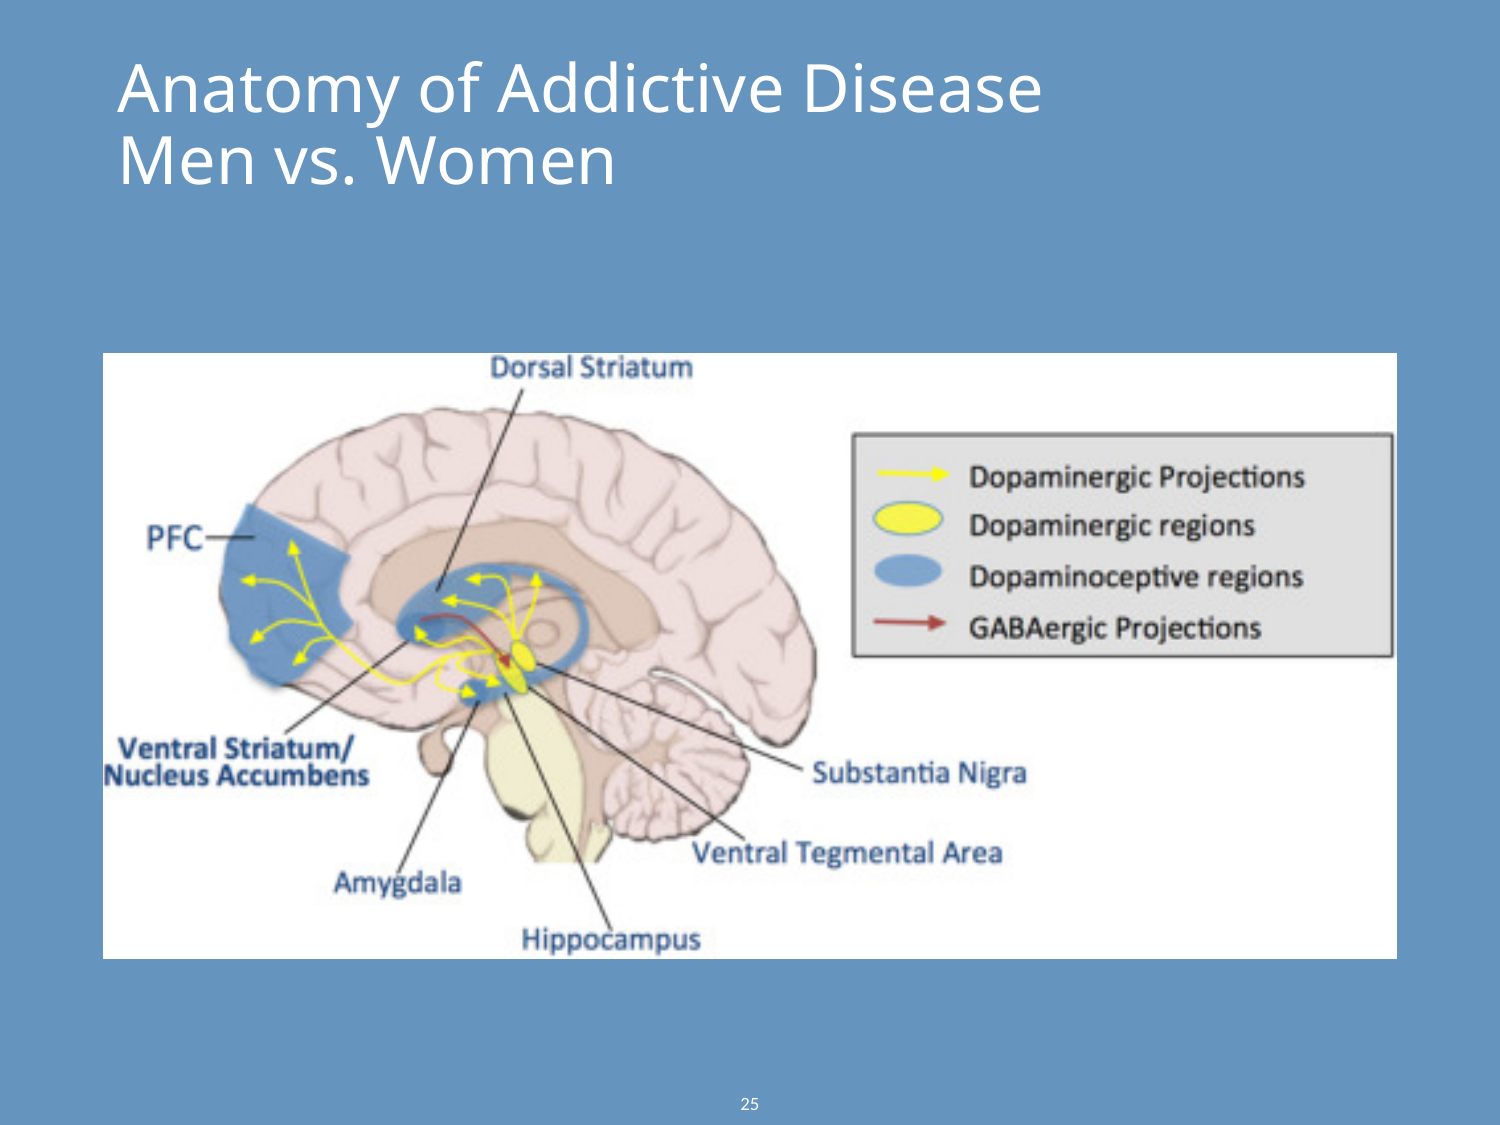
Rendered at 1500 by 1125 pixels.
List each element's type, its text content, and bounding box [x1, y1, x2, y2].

picture [103, 353, 1397, 959]
text_box Anatomy of Addictive Disease Men vs. Women [103, 47, 1397, 201]
slide_number 25 [581, 1073, 919, 1125]
